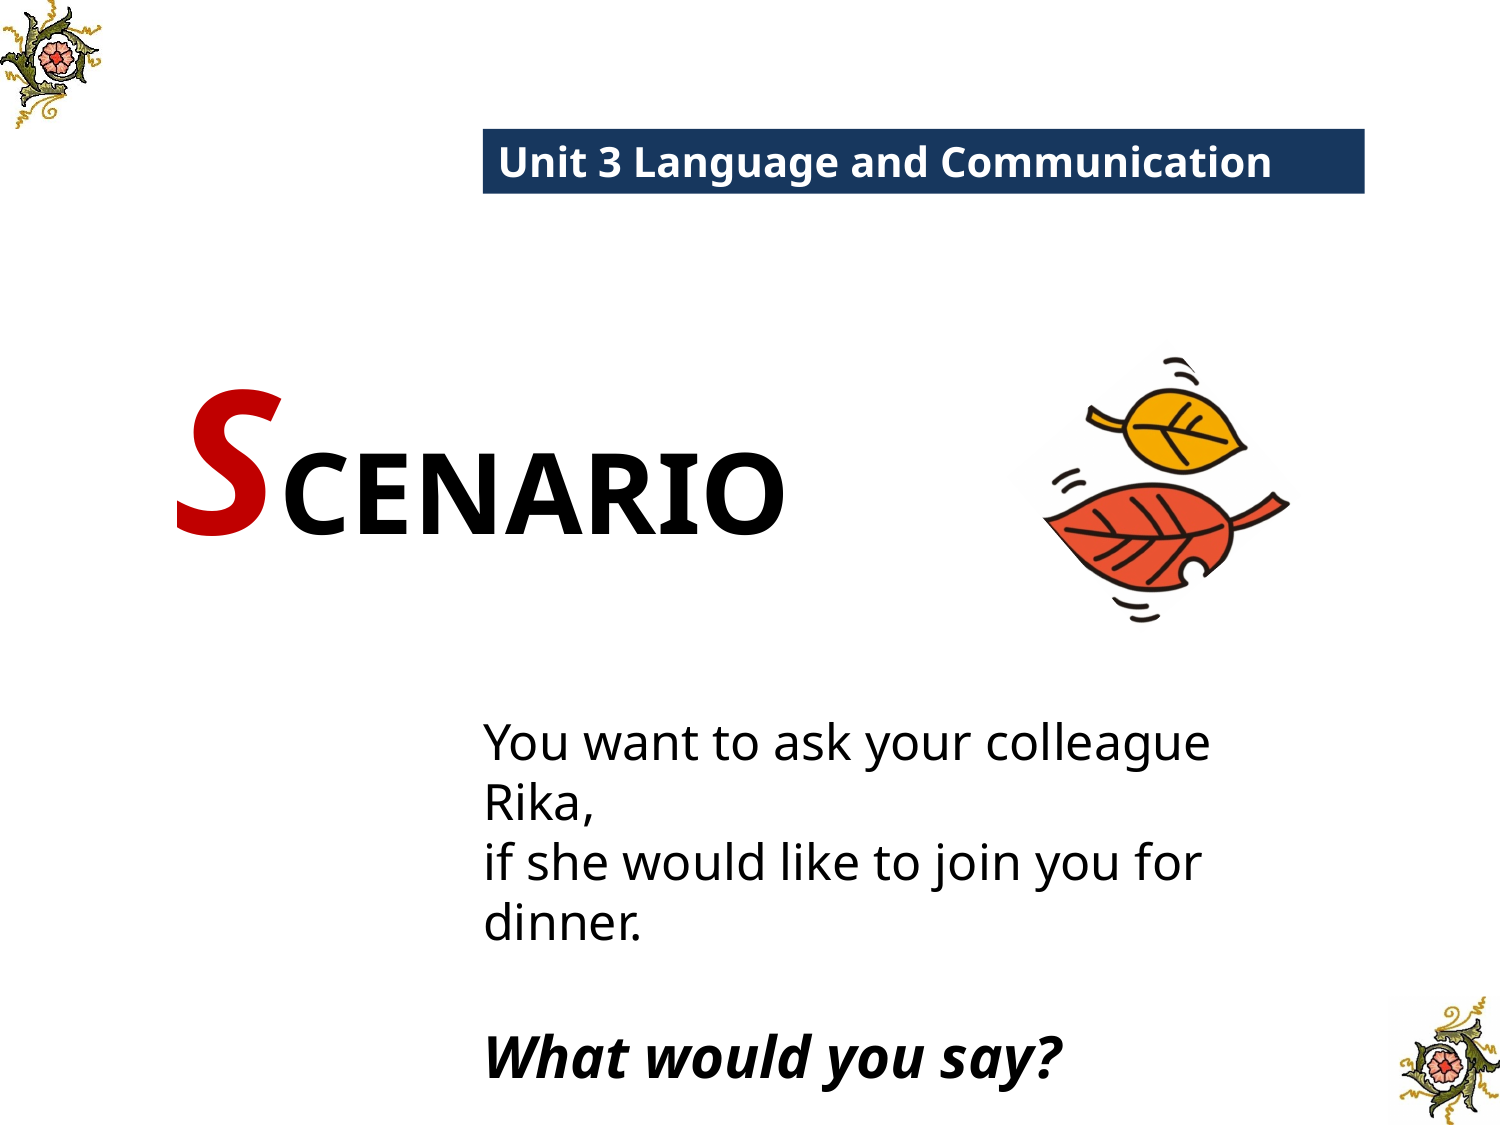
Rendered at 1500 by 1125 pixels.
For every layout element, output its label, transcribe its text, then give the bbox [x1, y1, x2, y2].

picture [0, 0, 112, 130]
title SCENARIO [156, 357, 1014, 553]
picture [1387, 995, 1500, 1125]
text_box Unit 3 Language and Communication [482, 128, 1365, 194]
picture [1007, 339, 1301, 633]
text_box You want to ask your colleague Rika, if she would like to join you for dinner. What would you say? [468, 703, 1313, 1098]
